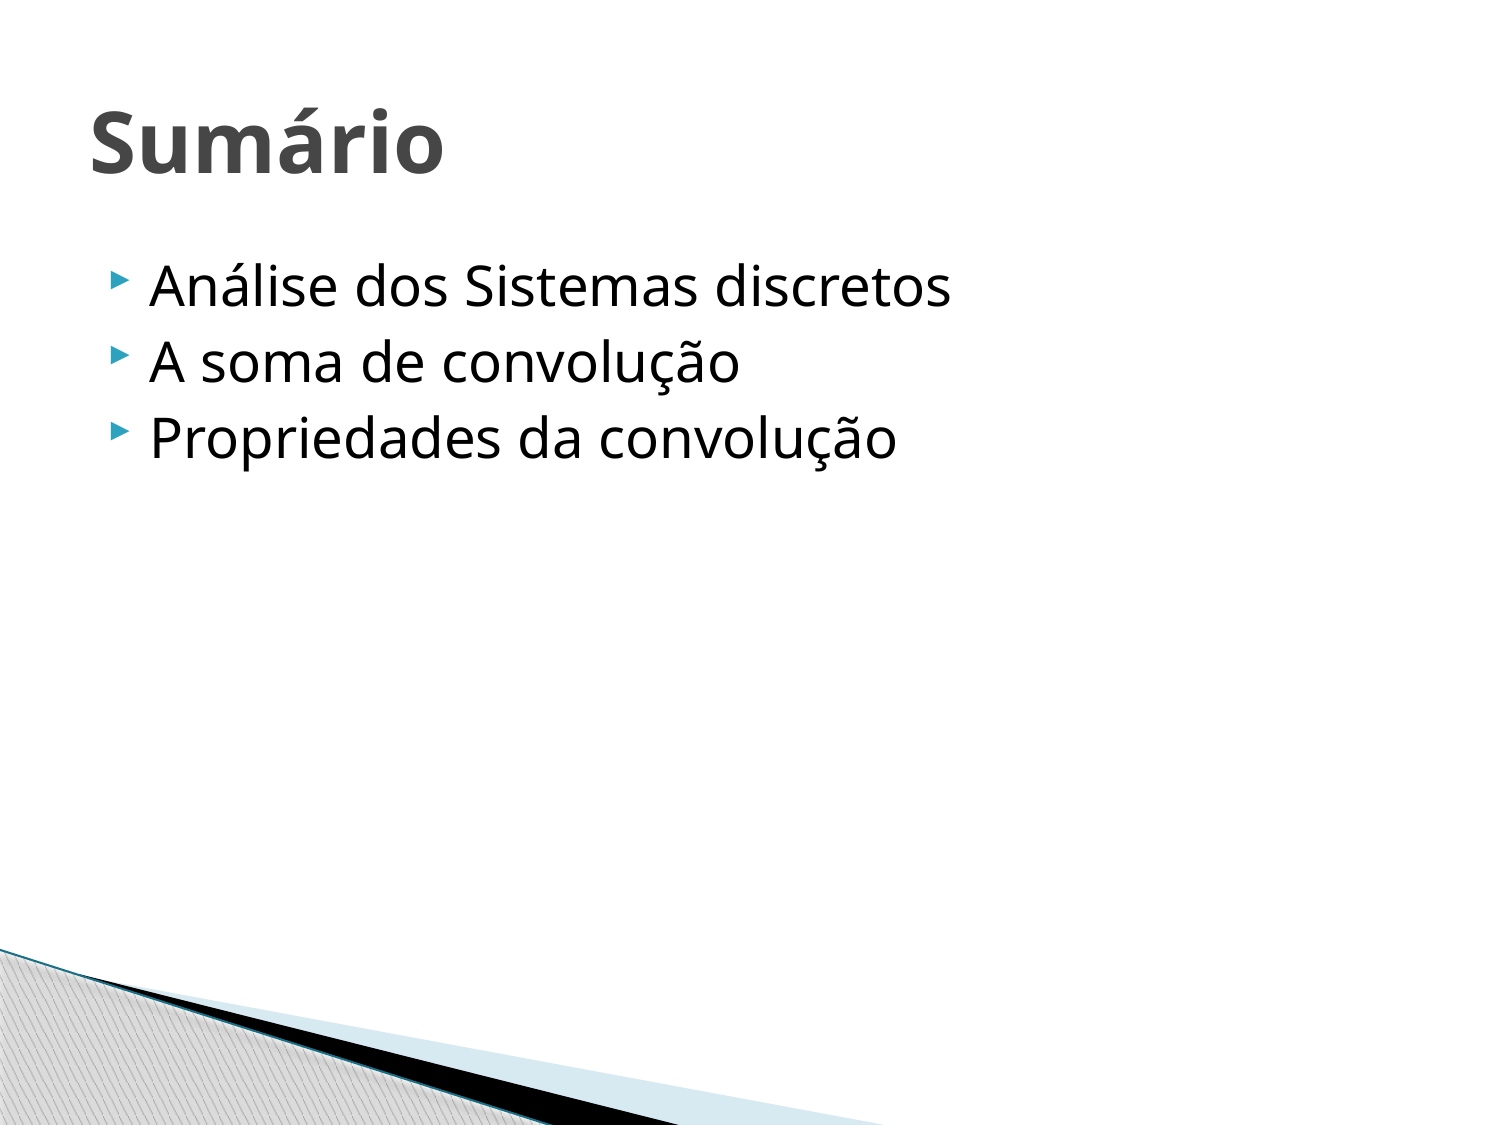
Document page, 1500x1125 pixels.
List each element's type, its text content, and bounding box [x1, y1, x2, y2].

title Sumário [75, 45, 1425, 233]
list Análise dos Sistemas discretos A soma de convolução Propriedades da convolução [75, 243, 1425, 986]
